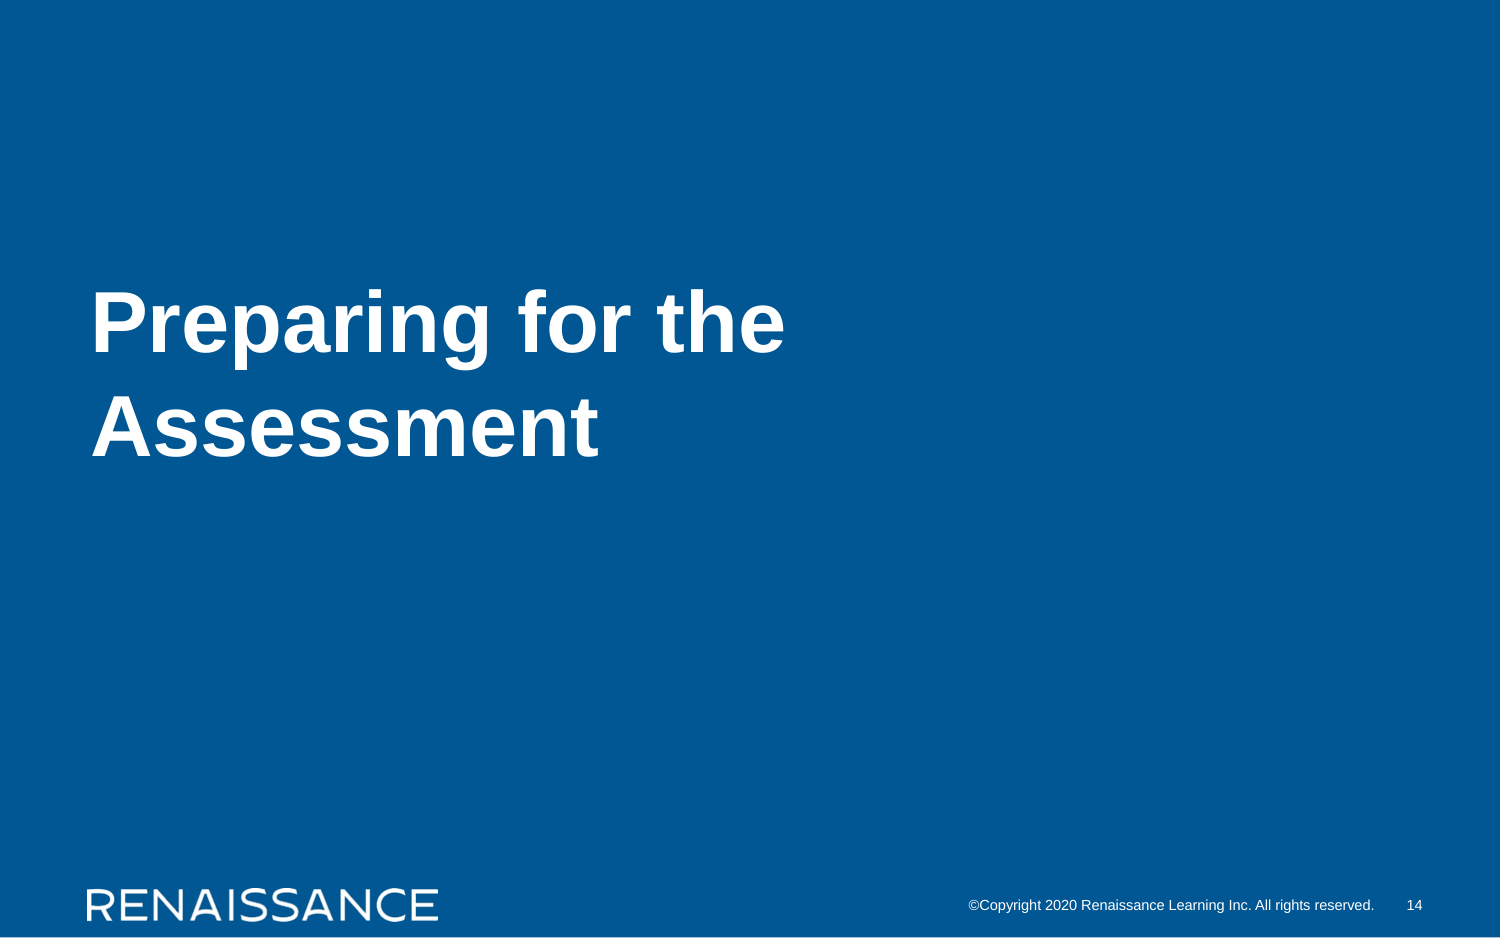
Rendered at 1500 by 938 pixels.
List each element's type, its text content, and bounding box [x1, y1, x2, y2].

picture [87, 888, 438, 922]
list Preparing for the Assessment [75, 256, 1300, 482]
